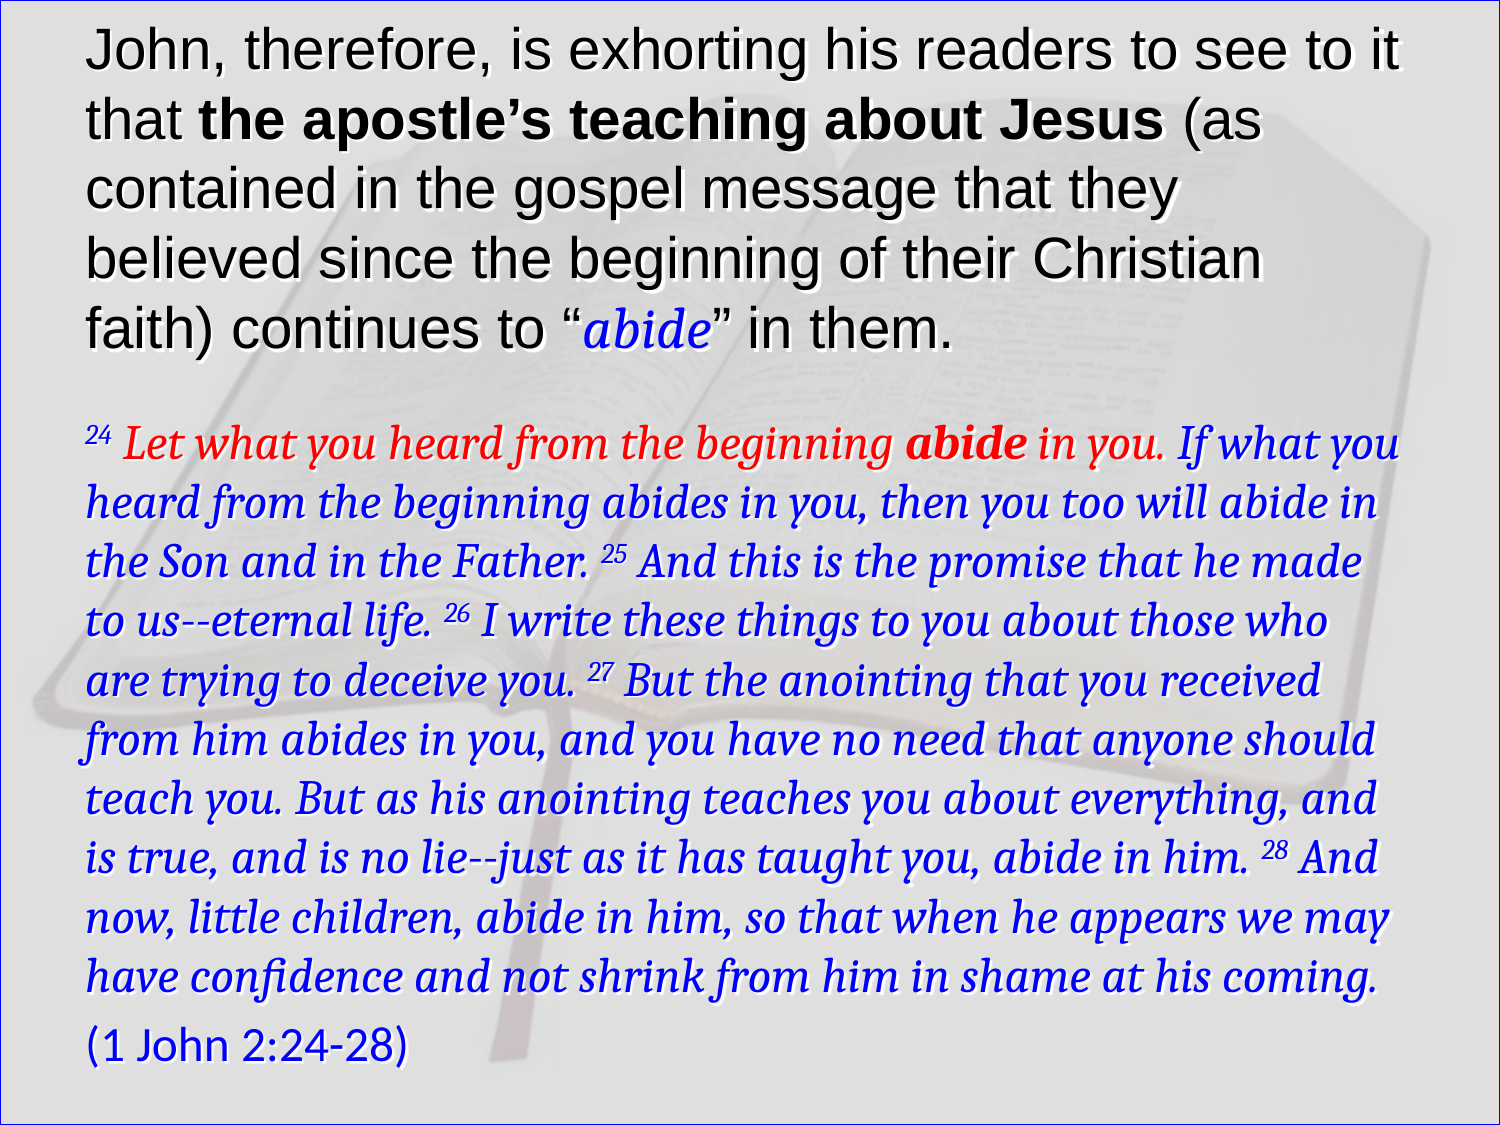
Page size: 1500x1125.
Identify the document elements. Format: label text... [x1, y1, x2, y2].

title John, therefore, is exhorting his readers to see to it that the apostle’s teaching about Jesus (as contained in the gospel message that they believed since the beginning of their Christian faith) continues to “abide” in them. [70, 0, 1418, 372]
subtitle 24 Let what you heard from the beginning abide in you. If what you heard from the beginning abides in you, then you too will abide in the Son and in the Father. 25 And this is the promise that he made to us--eternal life. 26 I write these things to you about those who are trying to deceive you. 27 But the anointing that you received from him abides in you, and you have no need that anyone should teach you. But as his anointing teaches you about everything, and is true, and is no lie--just as it has taught you, abide in him. 28 And now, little children, abide in him, so that when he appears we may have confidence and not shrink from him in shame at his coming. (1 John 2:24-28) [70, 402, 1418, 1125]
